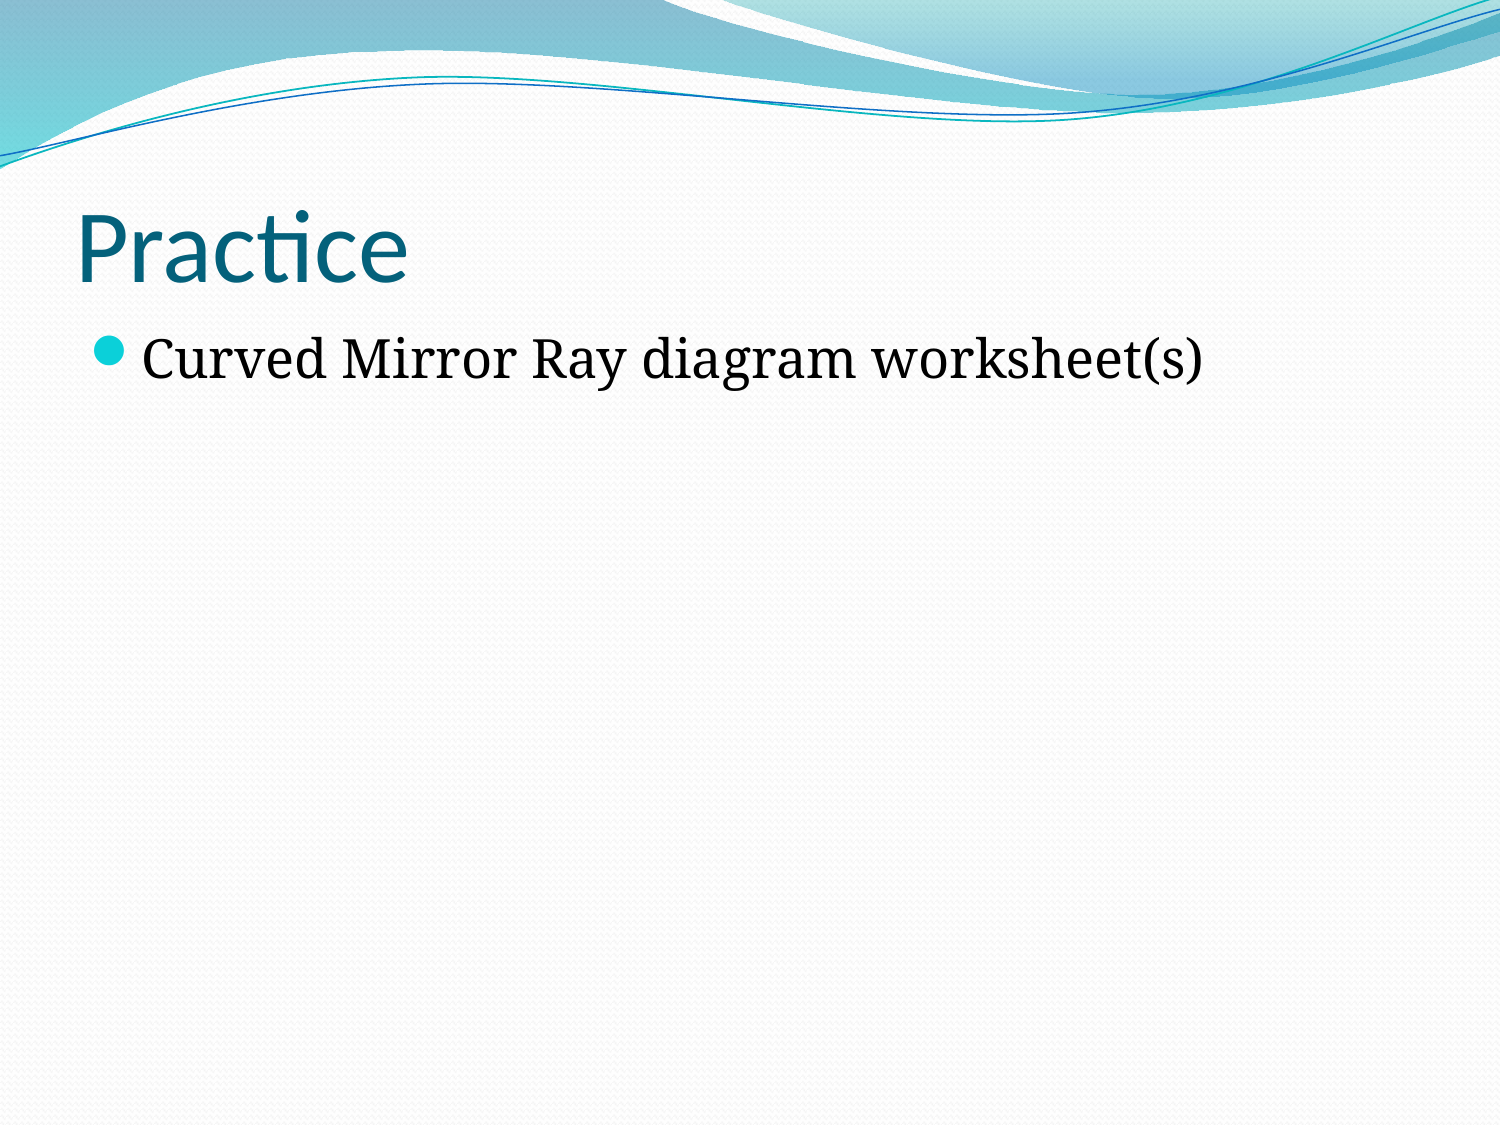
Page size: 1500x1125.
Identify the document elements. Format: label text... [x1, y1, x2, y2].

title Practice [75, 115, 1425, 303]
list Curved Mirror Ray diagram worksheet(s) [75, 317, 1425, 1038]
